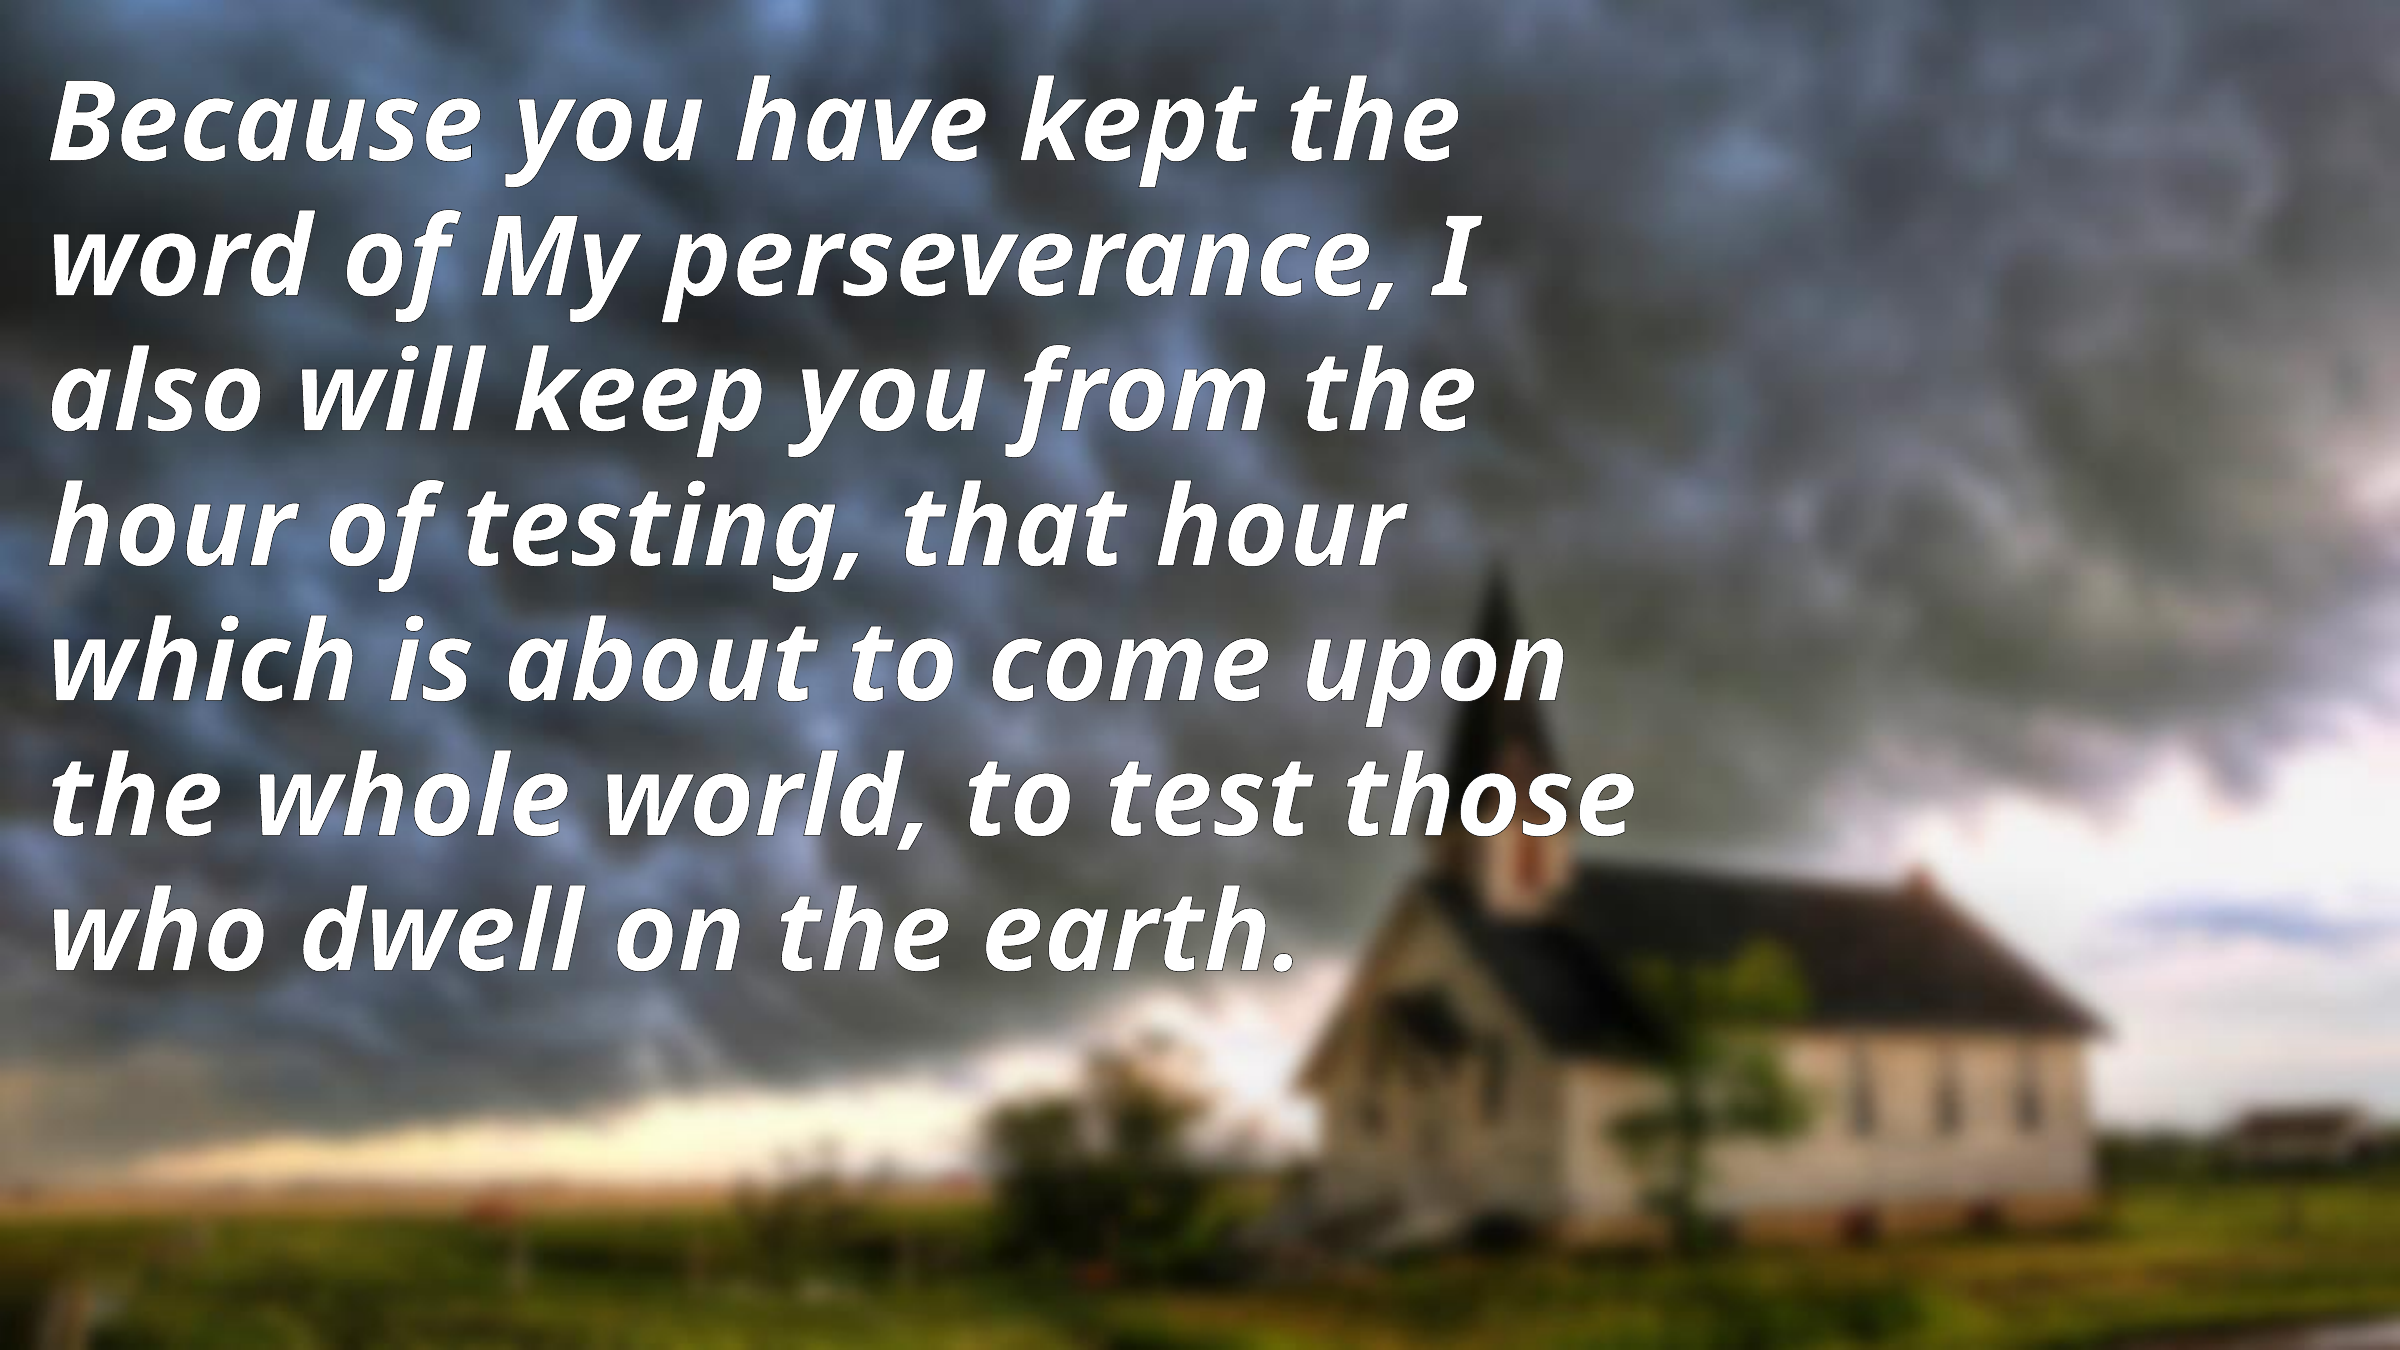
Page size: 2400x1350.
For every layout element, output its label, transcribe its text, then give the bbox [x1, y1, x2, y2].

list Because you have kept the word of My perseverance, I also will keep you from the hour of testing, that hour which is about to come upon the whole world, to test those who dwell on the earth. [24, 37, 1725, 1313]
picture [0, 0, 2400, 1350]
